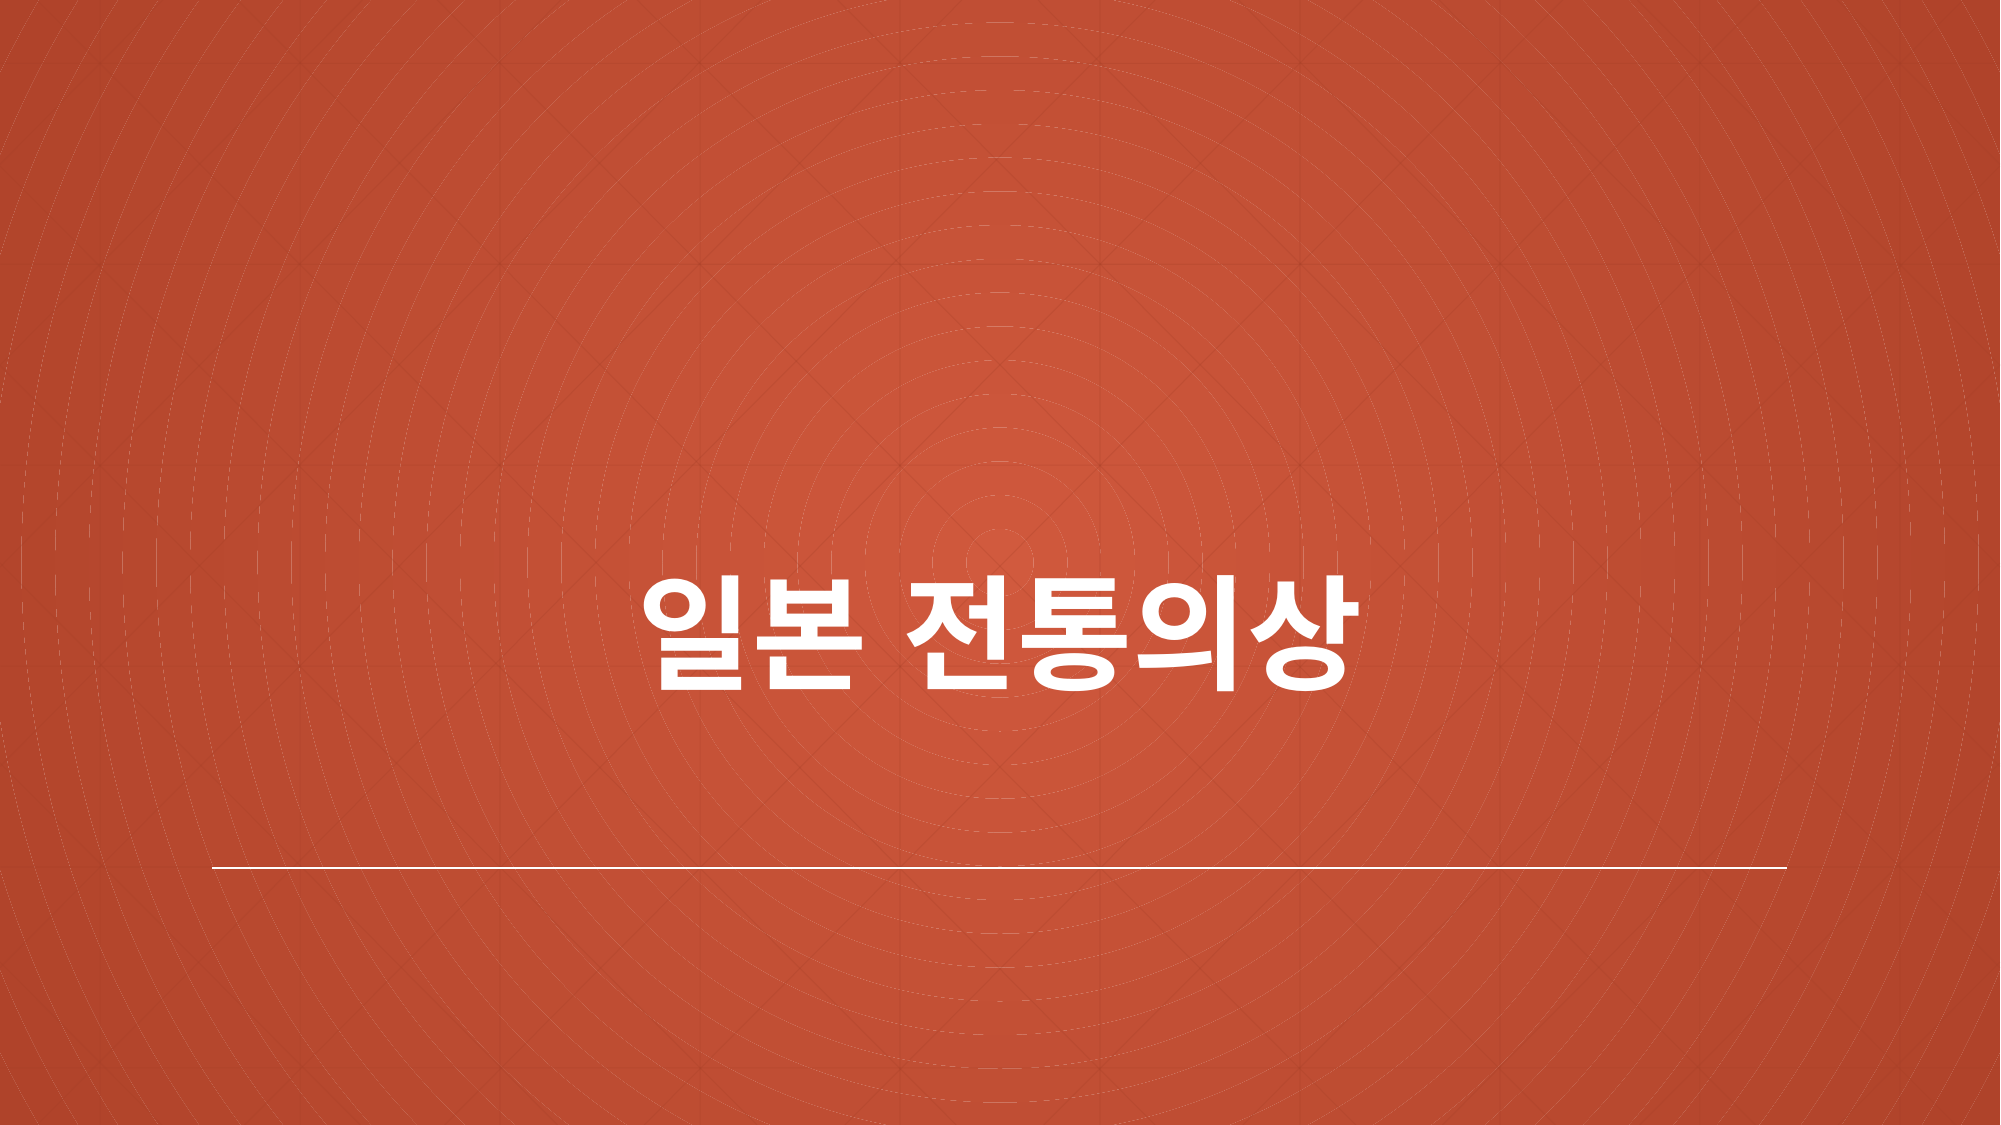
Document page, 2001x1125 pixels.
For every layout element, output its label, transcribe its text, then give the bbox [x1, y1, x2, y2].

title 일본 전통의상 [212, 416, 1788, 867]
